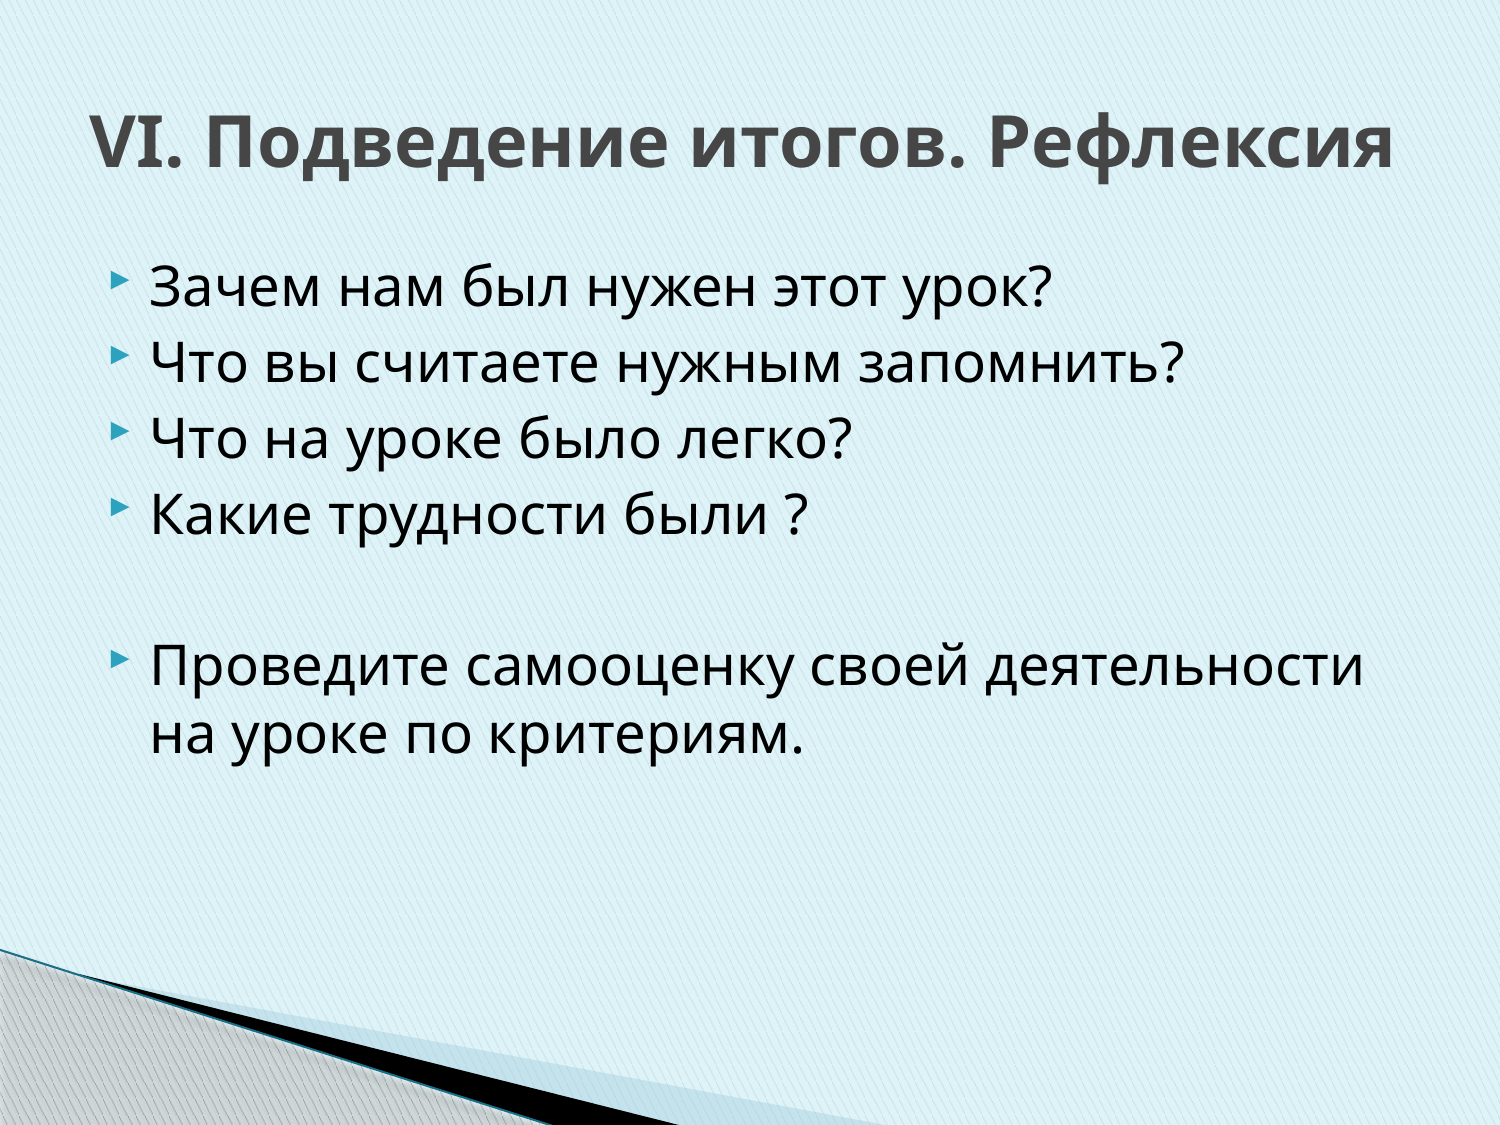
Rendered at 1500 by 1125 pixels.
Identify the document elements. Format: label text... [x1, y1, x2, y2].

list Зачем нам был нужен этот урок? Что вы считаете нужным запомнить? Что на уроке было легко? Какие трудности были ? Проведите самооценку своей деятельности на уроке по критериям. [75, 243, 1425, 986]
title VI. Подведение итогов. Рефлексия [75, 45, 1425, 233]
